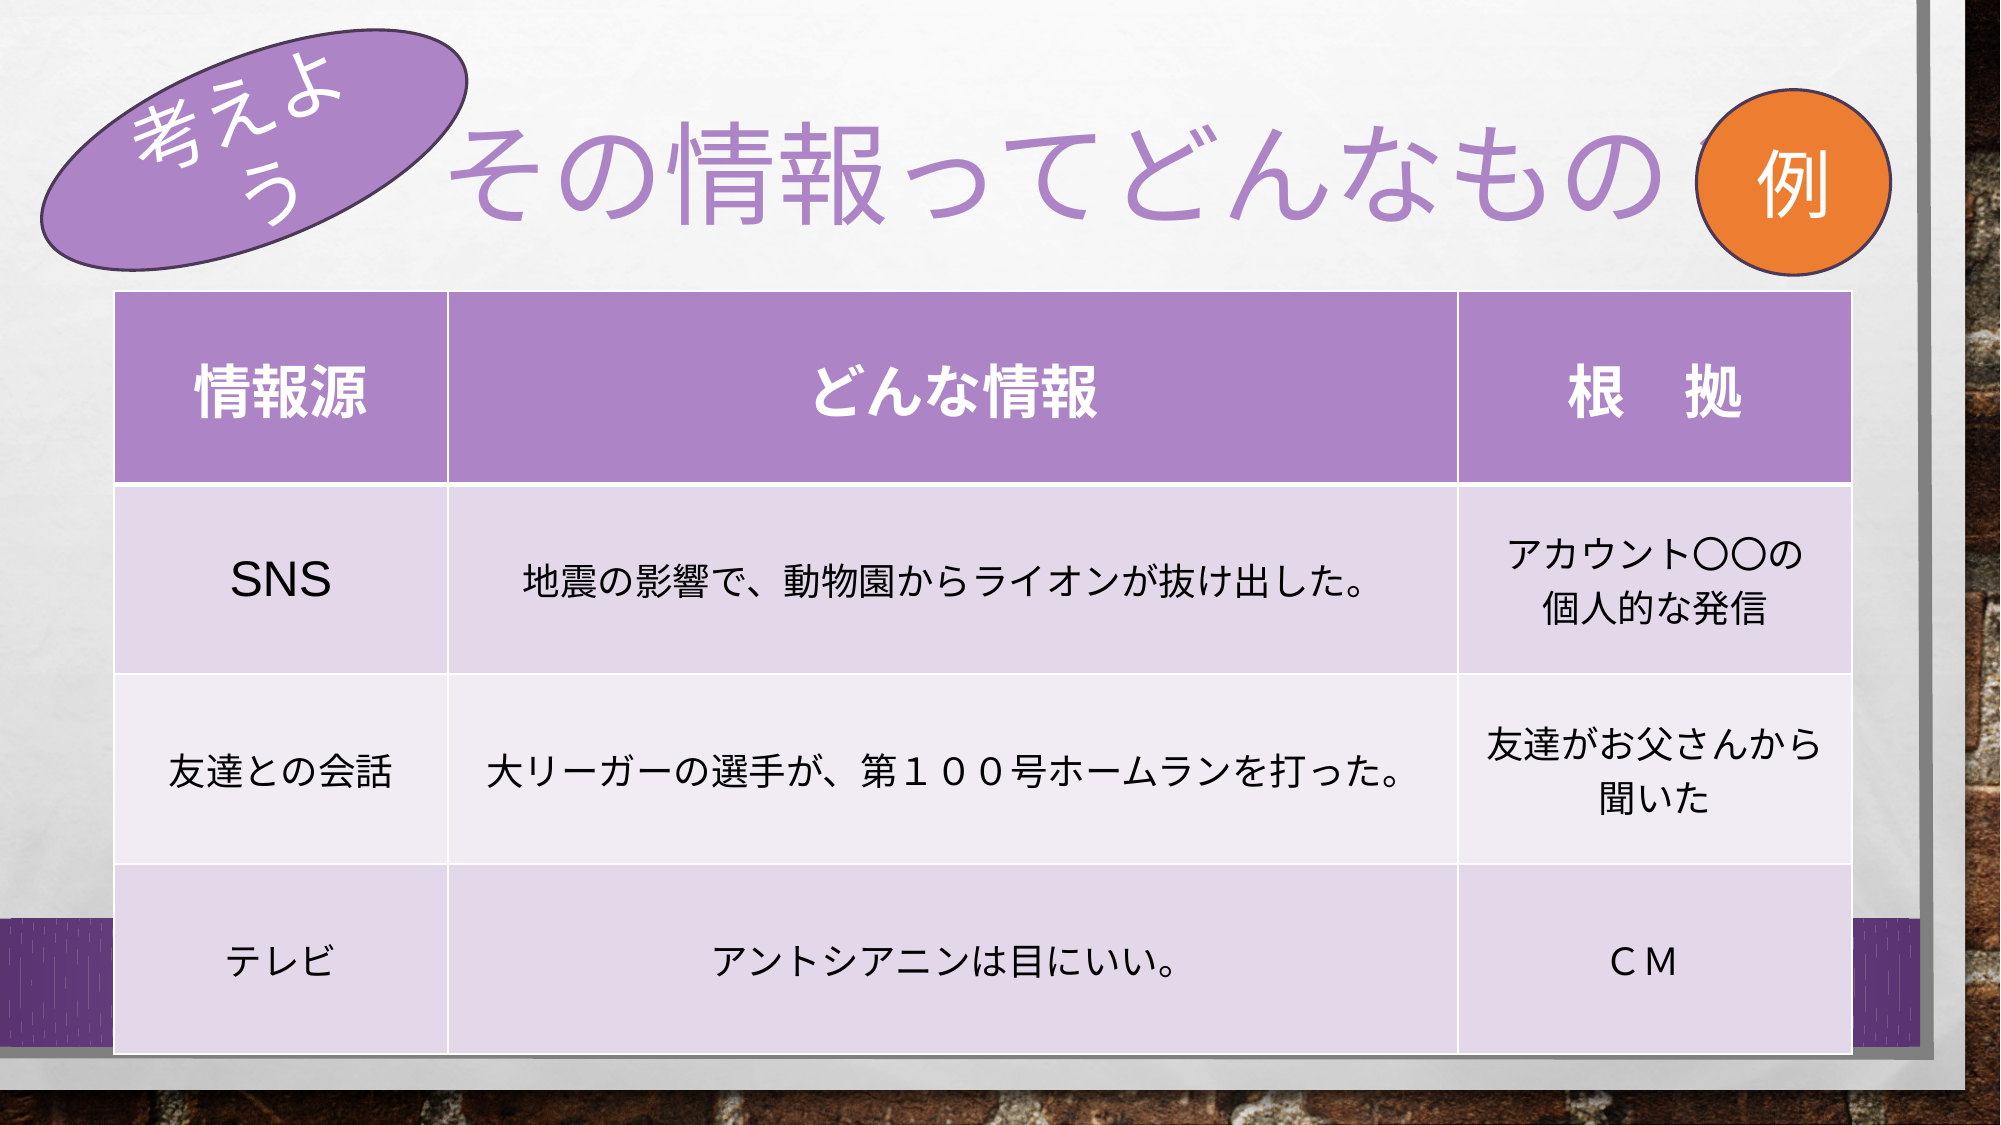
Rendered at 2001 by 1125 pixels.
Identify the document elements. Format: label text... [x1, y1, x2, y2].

table_cell ＣＭ [1459, 865, 1851, 1053]
table_cell テレビ [115, 865, 447, 1053]
table_header 根 拠 [1459, 292, 1851, 482]
table_cell アントシアニンは目にいい。 [449, 865, 1457, 1053]
table_cell 友達がお父さんから 聞いた [1459, 675, 1851, 863]
table_cell 友達との会話 [115, 675, 447, 863]
picture [0, 0, 2000, 1125]
table_header 情報源 [115, 292, 447, 482]
table_cell 地震の影響で、動物園からライオンが抜け出した。 [449, 487, 1457, 673]
text_box 考えよう [40, 28, 469, 272]
table_cell SNS [115, 487, 447, 673]
table_cell アカウント〇〇の 個人的な発信 [1459, 487, 1851, 673]
text_box 例 [1694, 88, 1893, 277]
table_header どんな情報 [449, 292, 1457, 482]
title その情報ってどんなもの？ [424, 85, 1818, 275]
table_cell 大リーガーの選手が、第１００号ホームランを打った。 [449, 675, 1457, 863]
